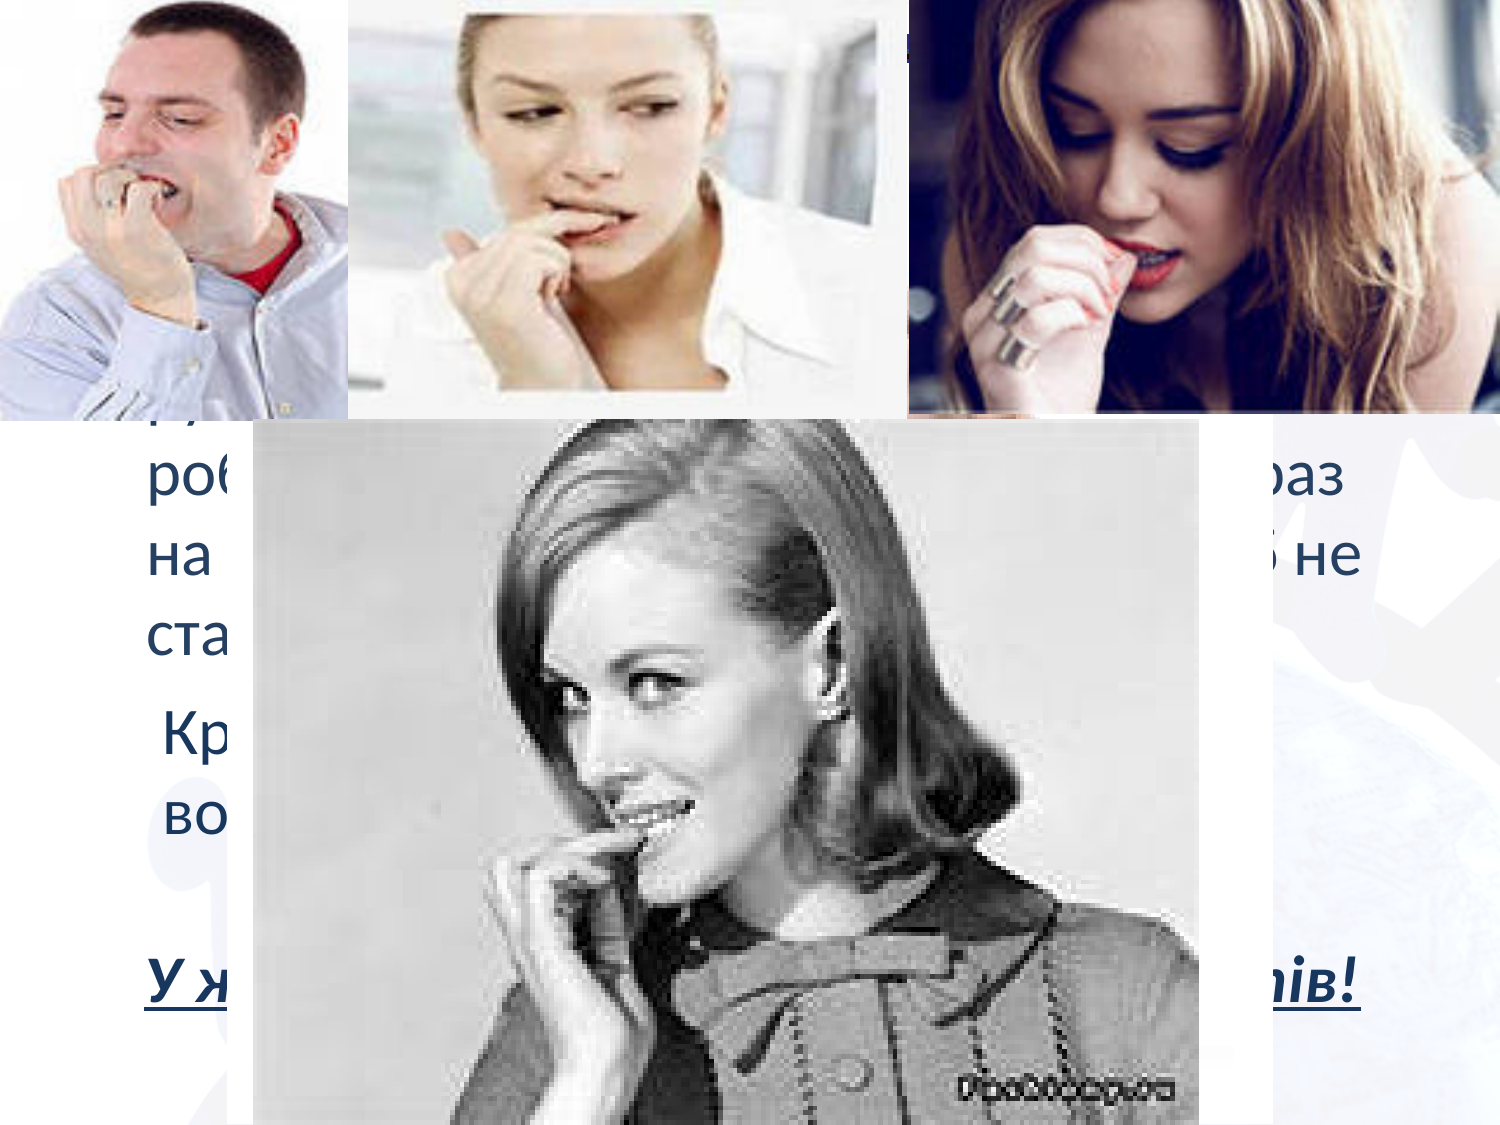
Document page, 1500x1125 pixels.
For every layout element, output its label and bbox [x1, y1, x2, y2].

text_box [0, 0, 1500, 1125]
